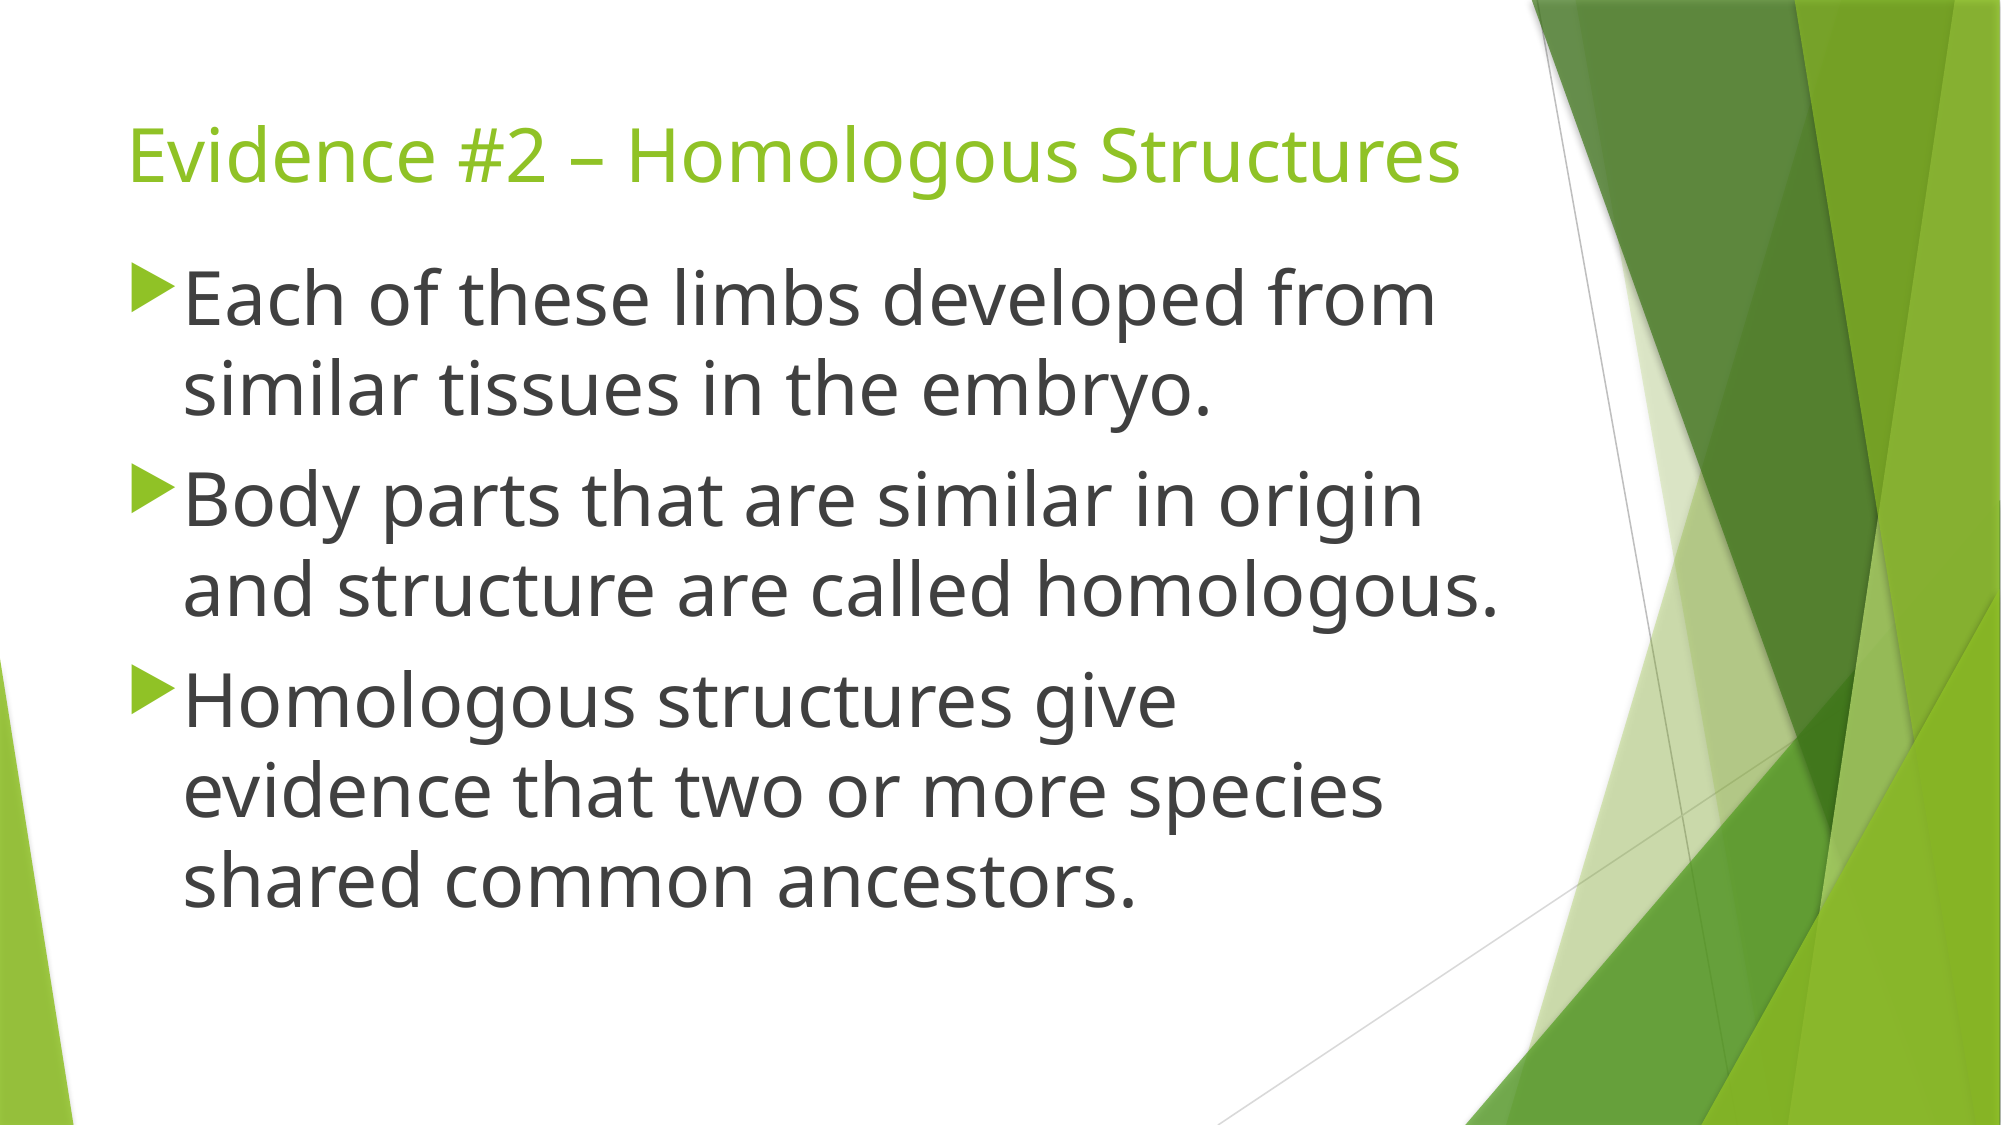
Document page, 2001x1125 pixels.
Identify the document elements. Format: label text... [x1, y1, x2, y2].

title Evidence #2 – Homologous Structures [111, 99, 1522, 216]
list Each of these limbs developed from similar tissues in the embryo. Body parts that are similar in origin and structure are called homologous. Homologous structures give evidence that two or more species shared common ancestors. [111, 242, 1522, 1050]
